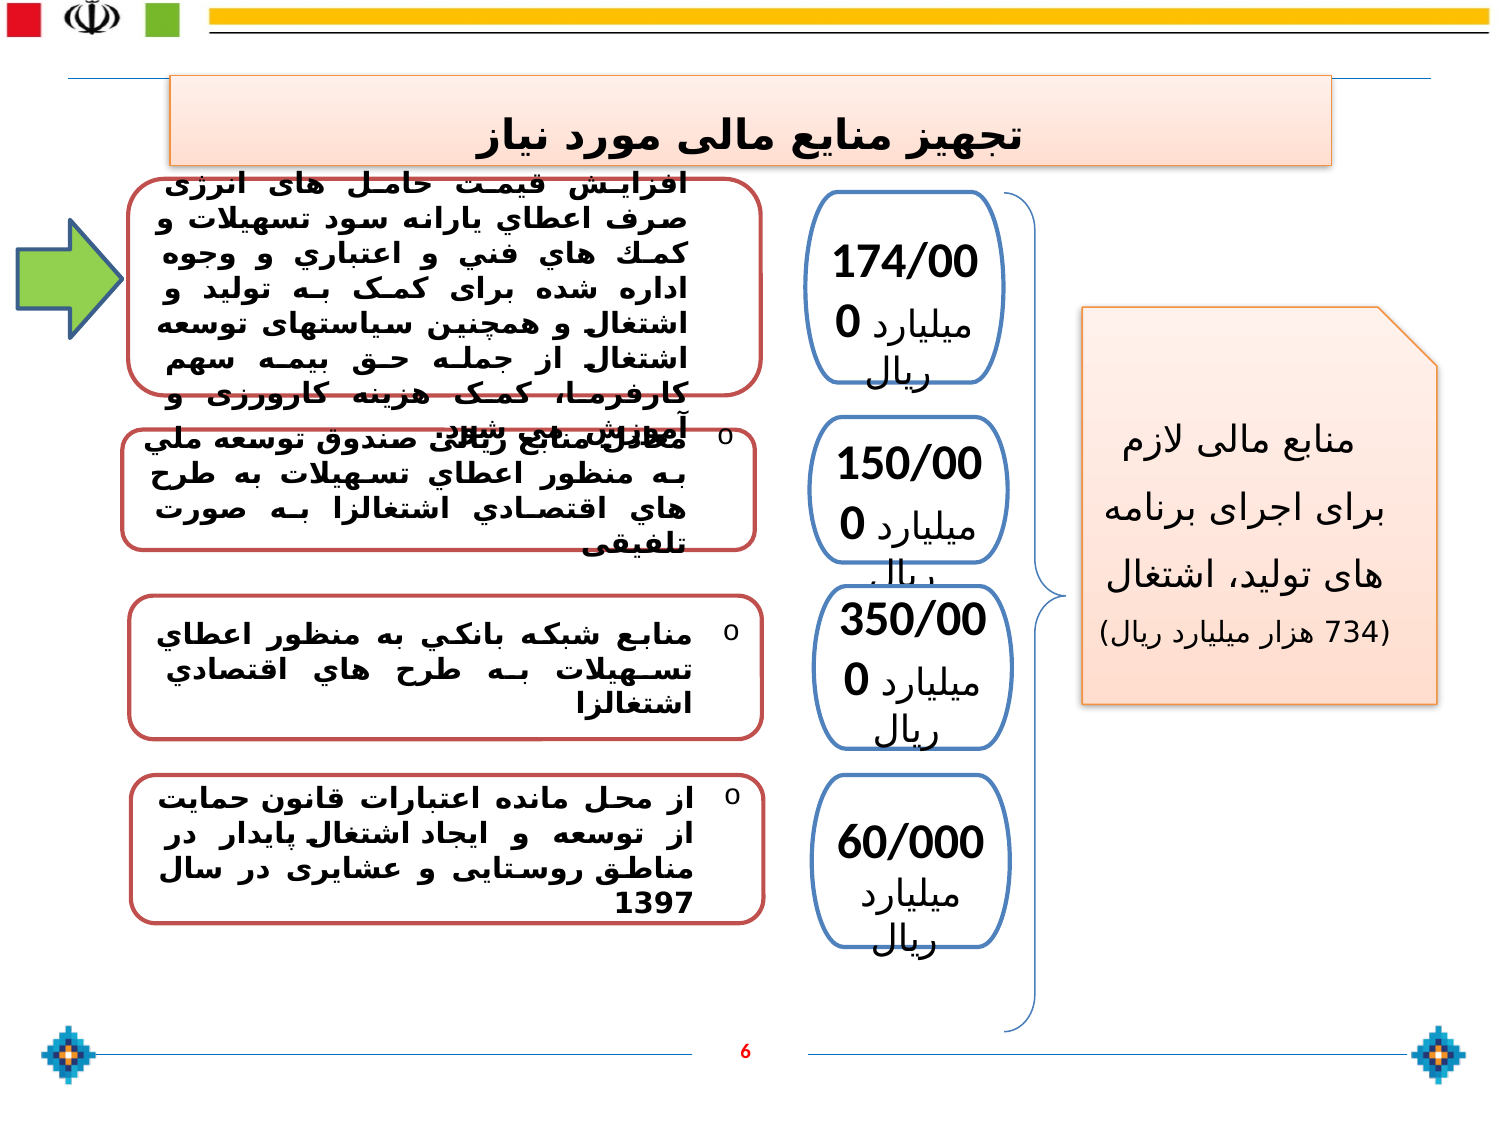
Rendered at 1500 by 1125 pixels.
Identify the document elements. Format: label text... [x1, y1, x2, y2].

text_box تجهیز منایع مالی مورد نیاز [169, 75, 1332, 166]
text_box از محل مانده اعتبارات قانون حمایت از توسعه و ایجاد اشتغال پایدار در مناطق روستایی و عشایری در سال 1397 [128, 772, 766, 926]
text_box معادل منابع ریالی صندوق توسعه ملي به منظور اعطاي تسهيلات به طرح هاي اقتصادي اشتغالزا به صورت تلفیقی [120, 427, 757, 553]
text_box [15, 217, 124, 340]
text_box منابع شبکه بانكي به منظور اعطاي تسهيلات به طرح هاي اقتصادي اشتغالزا [127, 593, 764, 742]
text_box 350/000 ميليارد ريال [811, 584, 1004, 751]
picture [37, 1013, 108, 1096]
text_box [1003, 192, 1067, 1033]
text_box منابع مالی لازم برای اجرای برنامه های تولید، اشتغال (734 هزار میلیارد ریال) [1081, 306, 1438, 706]
picture [0, 0, 1500, 44]
text_box 60/000 ميليارد ريال [809, 772, 1012, 950]
picture [1407, 1013, 1478, 1096]
text_box 150/000 ميليارد ريال [807, 414, 1004, 565]
text_box 174/000 ميليارد ريال [803, 189, 1004, 385]
text_box 174 هزار میلیارد ریال از محل افزایش قیمت حامل های انرژی صرف اعطاي يارانه سود تسهيلات و كمك هاي فني و اعتباري و وجوه اداره شده برای کمک به تولید و اشتغال و همچنین سیاستهای توسعه اشتغال از جمله حق بیمه سهم کارفرما، کمک هزینه کارورزی و آموزش می شود. [126, 176, 763, 398]
